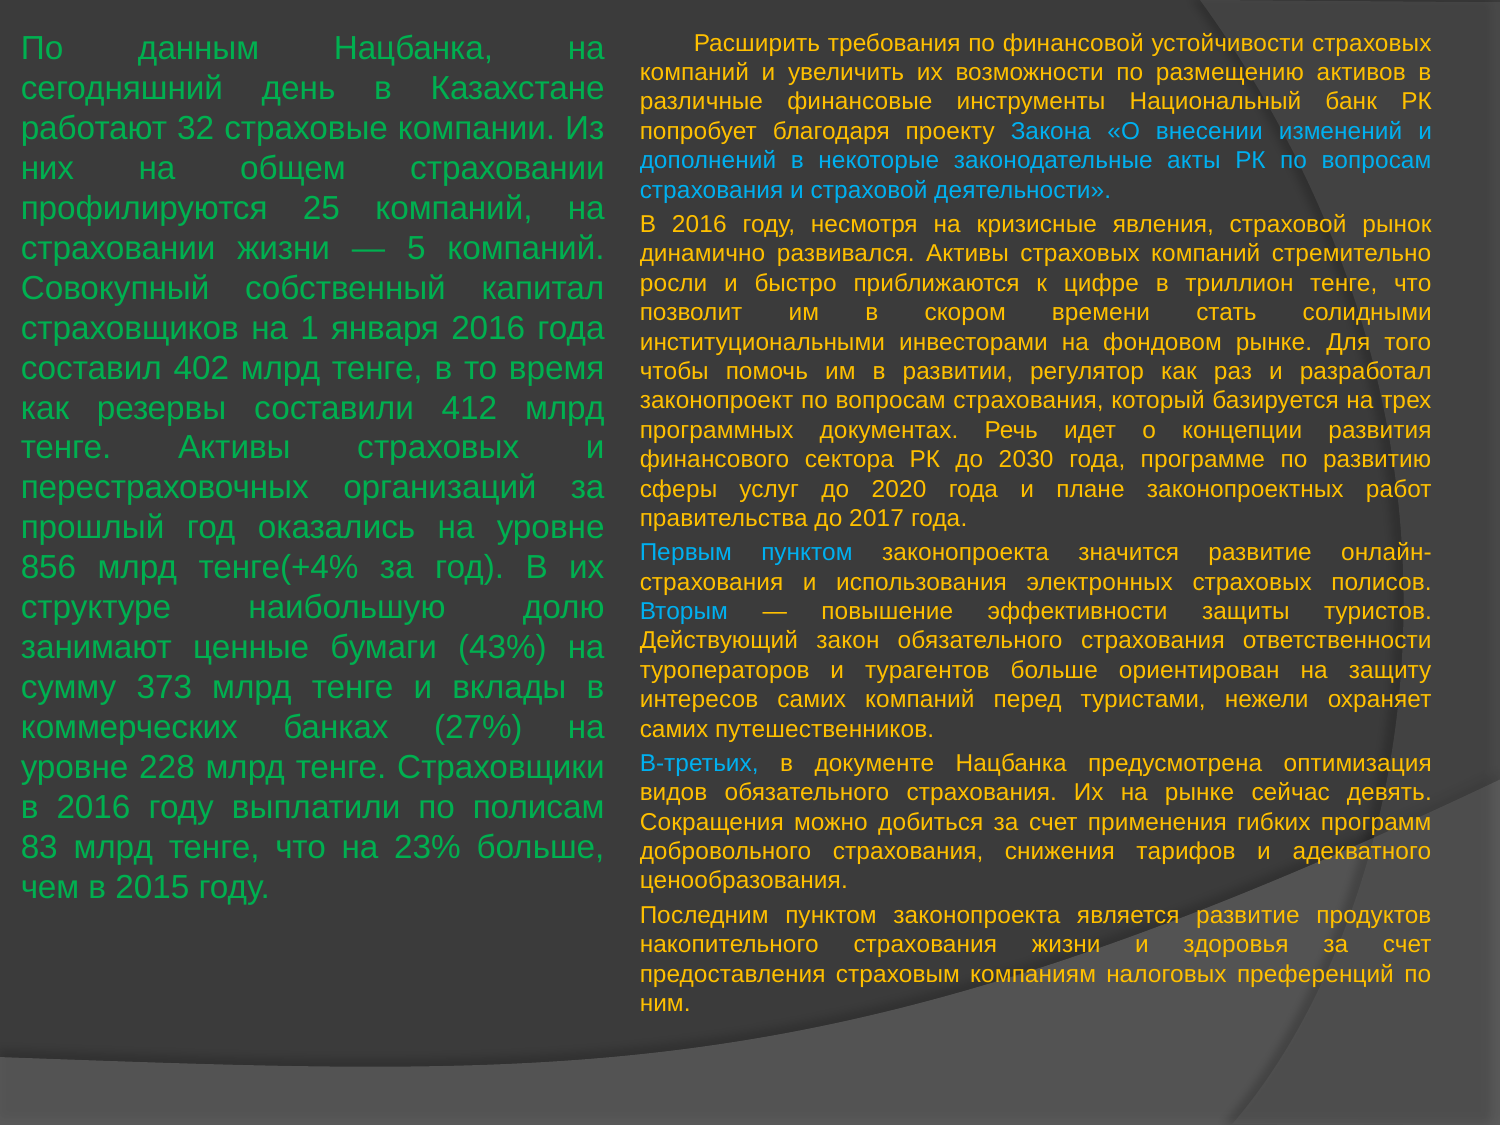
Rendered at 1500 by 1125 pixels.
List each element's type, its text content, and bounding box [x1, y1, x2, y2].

list По данным Нацбанка, на сегодняшний день в Казахстане работают 32 страховые компании. Из них на общем страховании профилируются 25 компаний, на страховании жизни — 5 компаний. Совокупный собственный капитал страховщиков на 1 января 2016 года составил 402 млрд тенге, в то время как резервы составили 412 млрд тенге. Активы страховых и перестраховочных организаций за прошлый год оказались на уровне 856 млрд тенге(+4% за год). В их структуре наибольшую долю занимают ценные бумаги (43%) на сумму 373 млрд тенге и вклады в коммерческих банках (27%) на уровне 228 млрд тенге. Страховщики в 2016 году выплатили по полисам 83 млрд тенге, что на 23% больше, чем в 2015 году. [0, 19, 620, 1071]
list Расширить требования по финансовой устойчивости страховых компаний и увеличить их возможности по размещению активов в различные финансовые инструменты Национальный банк РК попробует благодаря проекту Закона «О внесении изменений и дополнений в некоторые законодательные акты РК по вопросам страхования и страховой деятельности». В 2016 году, несмотря на кризисные явления, страховой рынок динамично развивался. Активы страховых компаний стремительно росли и быстро приближаются к цифре в триллион тенге, что позволит им в скором времени стать солидными институциональными инвесторами на фондовом рынке. Для того чтобы помочь им в развитии, регулятор как раз и разработал законопроект по вопросам страхования, который базируется на трех программных документах. Речь идет о концепции развития финансового сектора РК до 2030 года, программе по развитию сферы услуг до 2020 года и плане законопроектных работ правительства до 2017 года. Первым пунктом законопроекта значится развитие онлайн-страхования и использования электронных страховых полисов. Вторым — повышение эффективности защиты туристов. Действующий закон обязательного страхования ответственности туроператоров и турагентов больше ориентирован на защиту интересов самих компаний перед туристами, нежели охраняет самих путешественников. В-третьих, в документе Нацбанка предусмотрена оптимизация видов обязательного страхования. Их на рынке сейчас девять. Cокращения можно добиться за счет применения гибких программ добровольного страхования, снижения тарифов и адекватного ценообразования. Последним пунктом законопроекта является развитие продуктов накопительного страхования жизни и здоровья за счет предоставления страховым компаниям налоговых преференций по ним. [620, 19, 1447, 1071]
